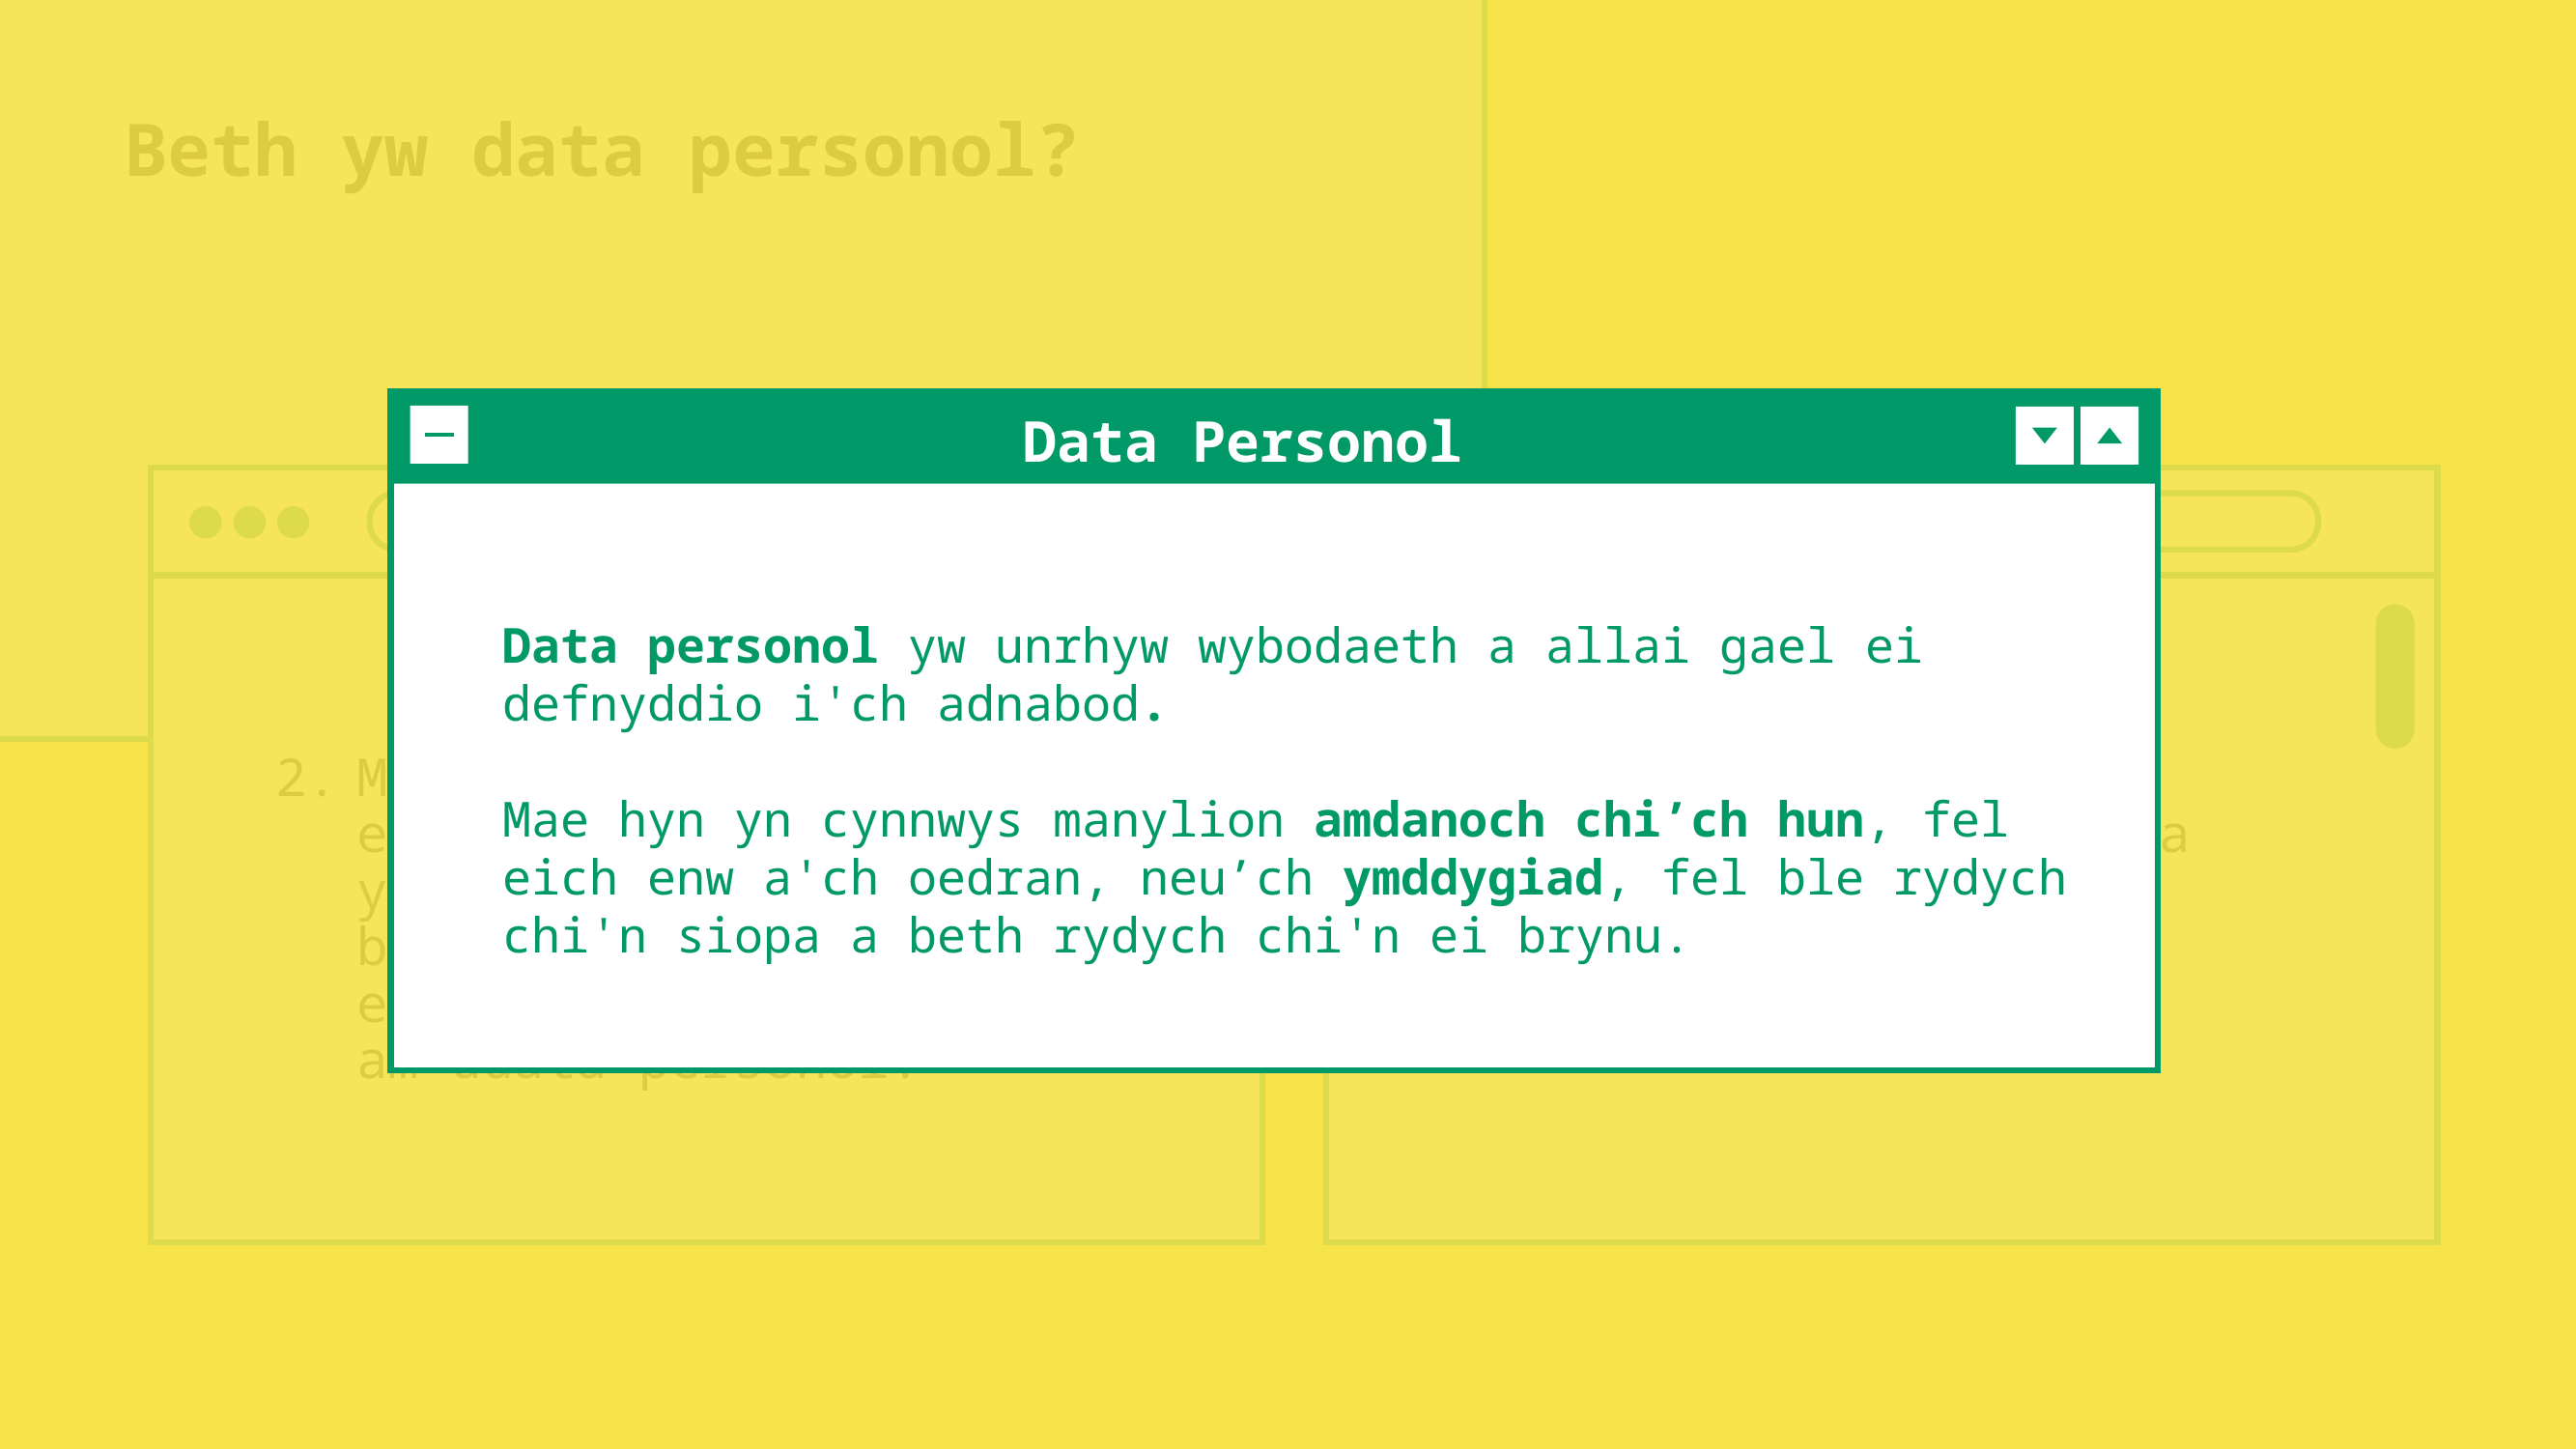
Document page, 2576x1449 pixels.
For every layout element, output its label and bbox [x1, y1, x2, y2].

text_box [0, 0, 2438, 1243]
text_box [390, 391, 2159, 1070]
text_box [0, 0, 2576, 1449]
